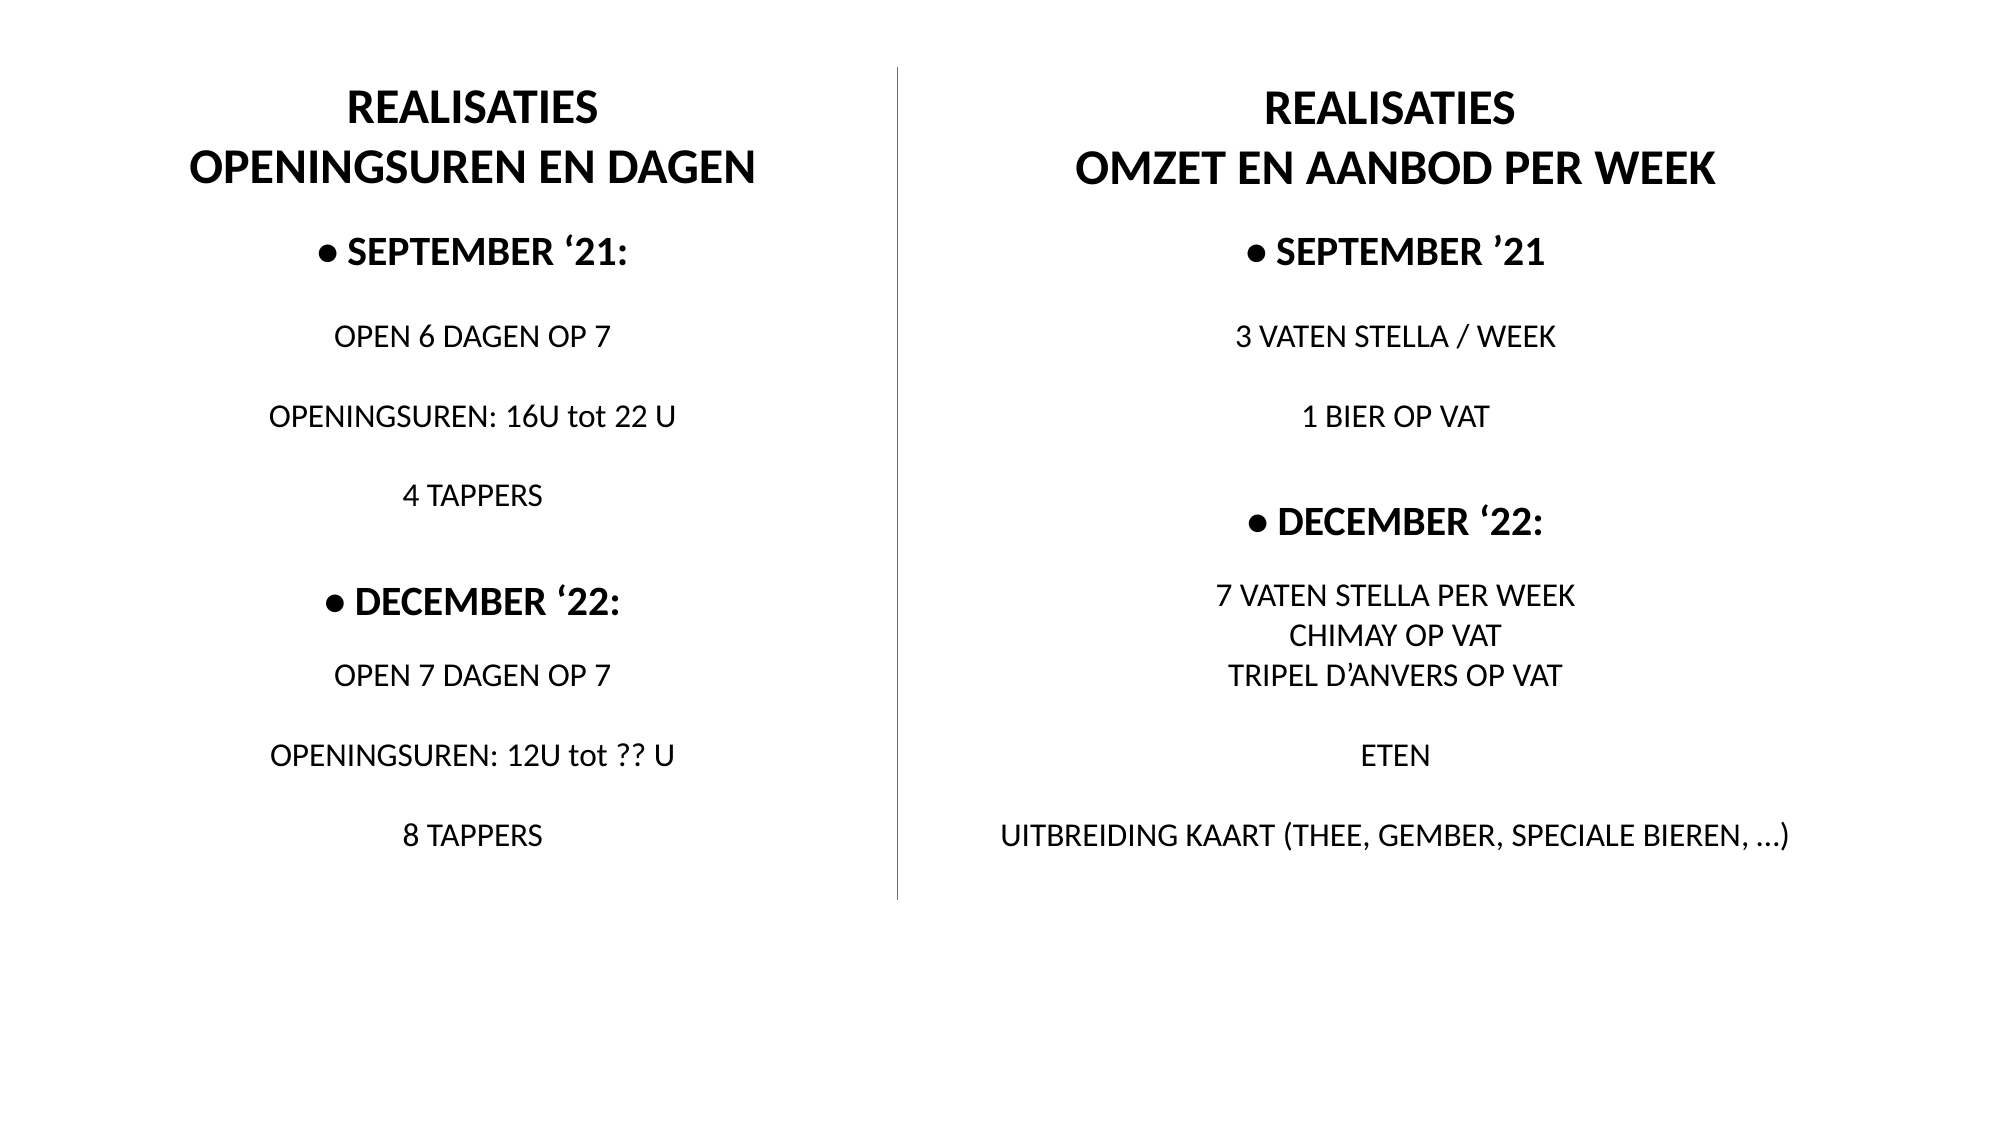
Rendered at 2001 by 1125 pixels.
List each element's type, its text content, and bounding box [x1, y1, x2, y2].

text_box REALISATIES OMZET EN AANBOD PER WEEK • SEPTEMBER ’21 3 VATEN STELLA / WEEK 1 BIER OP VAT • DECEMBER ‘22: 7 VATEN STELLA PER WEEK CHIMAY OP VAT TRIPEL D’ANVERS OP VAT ETEN UITBREIDING KAART (THEE, GEMBER, SPECIALE BIEREN, …) [970, 66, 1821, 891]
text_box REALISATIES OPENINGSUREN EN DAGEN • SEPTEMBER ‘21: OPEN 6 DAGEN OP 7 OPENINGSUREN: 16U tot 22 U 4 TAPPERS • DECEMBER ‘22: OPEN 7 DAGEN OP 7 OPENINGSUREN: 12U tot ?? U 8 TAPPERS [47, 66, 897, 861]
